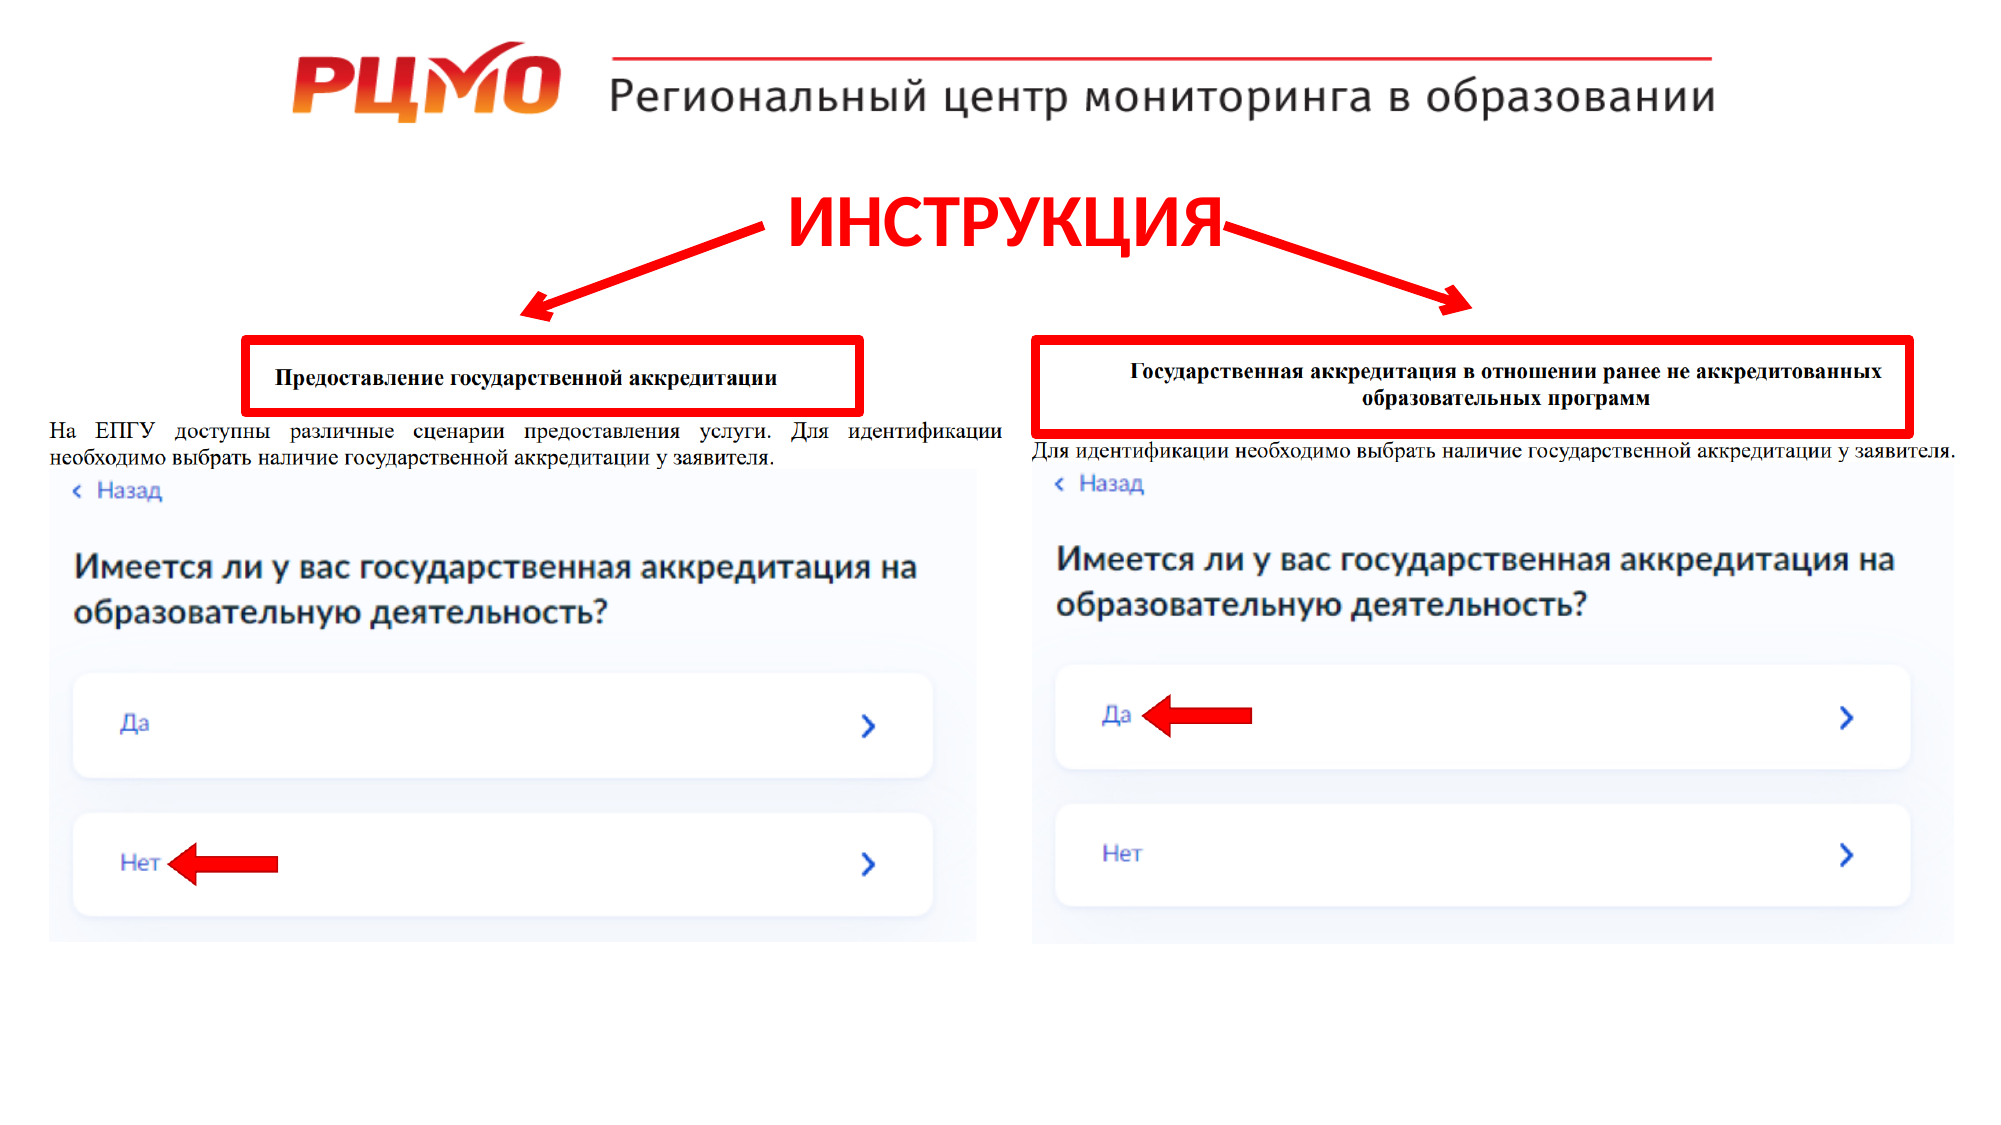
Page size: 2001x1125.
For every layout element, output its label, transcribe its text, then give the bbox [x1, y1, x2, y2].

picture [282, 18, 1730, 147]
picture [19, 307, 1987, 944]
text_box ИНСТРУКЦИЯ [772, 164, 1240, 269]
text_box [1224, 225, 1473, 309]
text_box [519, 225, 764, 316]
